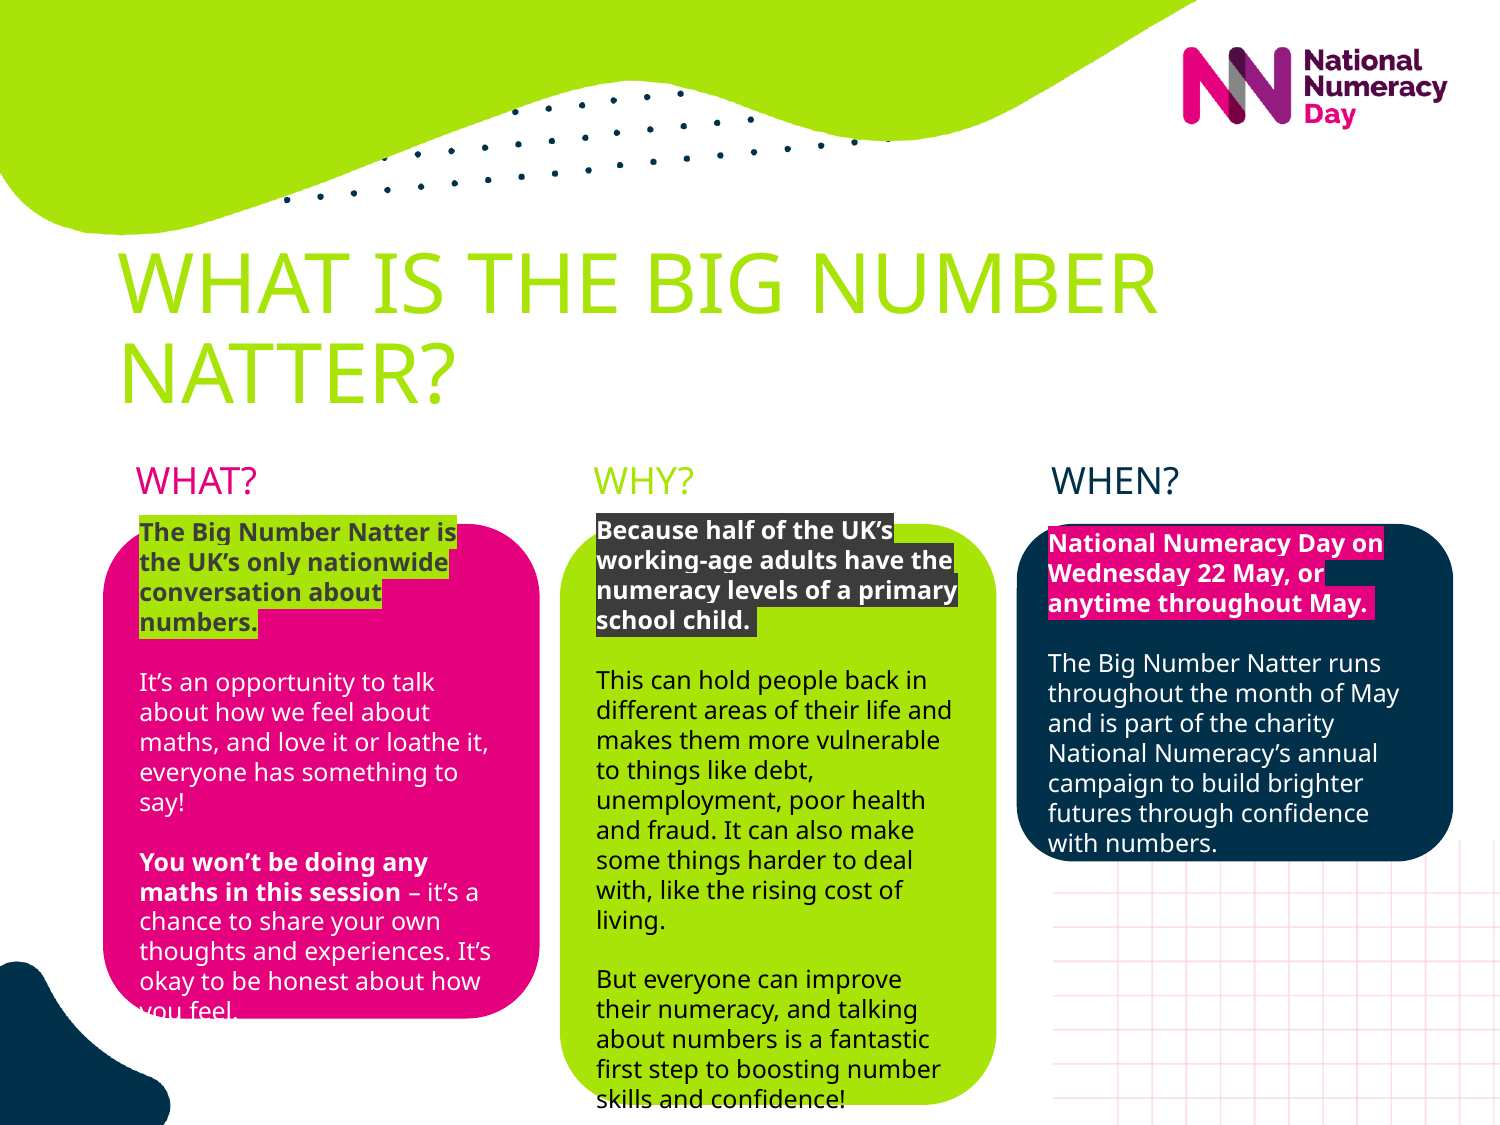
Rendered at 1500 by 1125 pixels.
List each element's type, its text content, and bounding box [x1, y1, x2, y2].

text_box WHY? [578, 454, 922, 524]
text_box Because half of the UK’s working-age adults have the numeracy levels of a primary school child. This can hold people back in different areas of their life and makes them more vulnerable to things like debt, unemployment, poor health and fraud. It can also make some things harder to deal with, like the rising cost of living. But everyone can improve their numeracy, and talking about numbers is a fantastic first step to boosting number skills and confidence! [558, 522, 998, 1106]
text_box The Big Number Natter is the UK’s only nationwide conversation about numbers. It’s an opportunity to talk about how we feel about maths, and love it or loathe it, everyone has something to say! You won’t be doing any maths in this session – it’s a chance to share your own thoughts and experiences. It’s okay to be honest about how you feel. [102, 522, 541, 1020]
text_box WHAT? [120, 454, 464, 524]
title WHAT IS THE BIG NUMBER NATTER? [103, 234, 1397, 423]
text_box WHEN? [1036, 454, 1379, 524]
text_box National Numeracy Day on Wednesday 22 May, or anytime throughout May. The Big Number Natter runs throughout the month of May and is part of the charity National Numeracy’s annual campaign to build brighter futures through confidence with numbers. [1015, 522, 1455, 863]
picture [0, 0, 1500, 1125]
